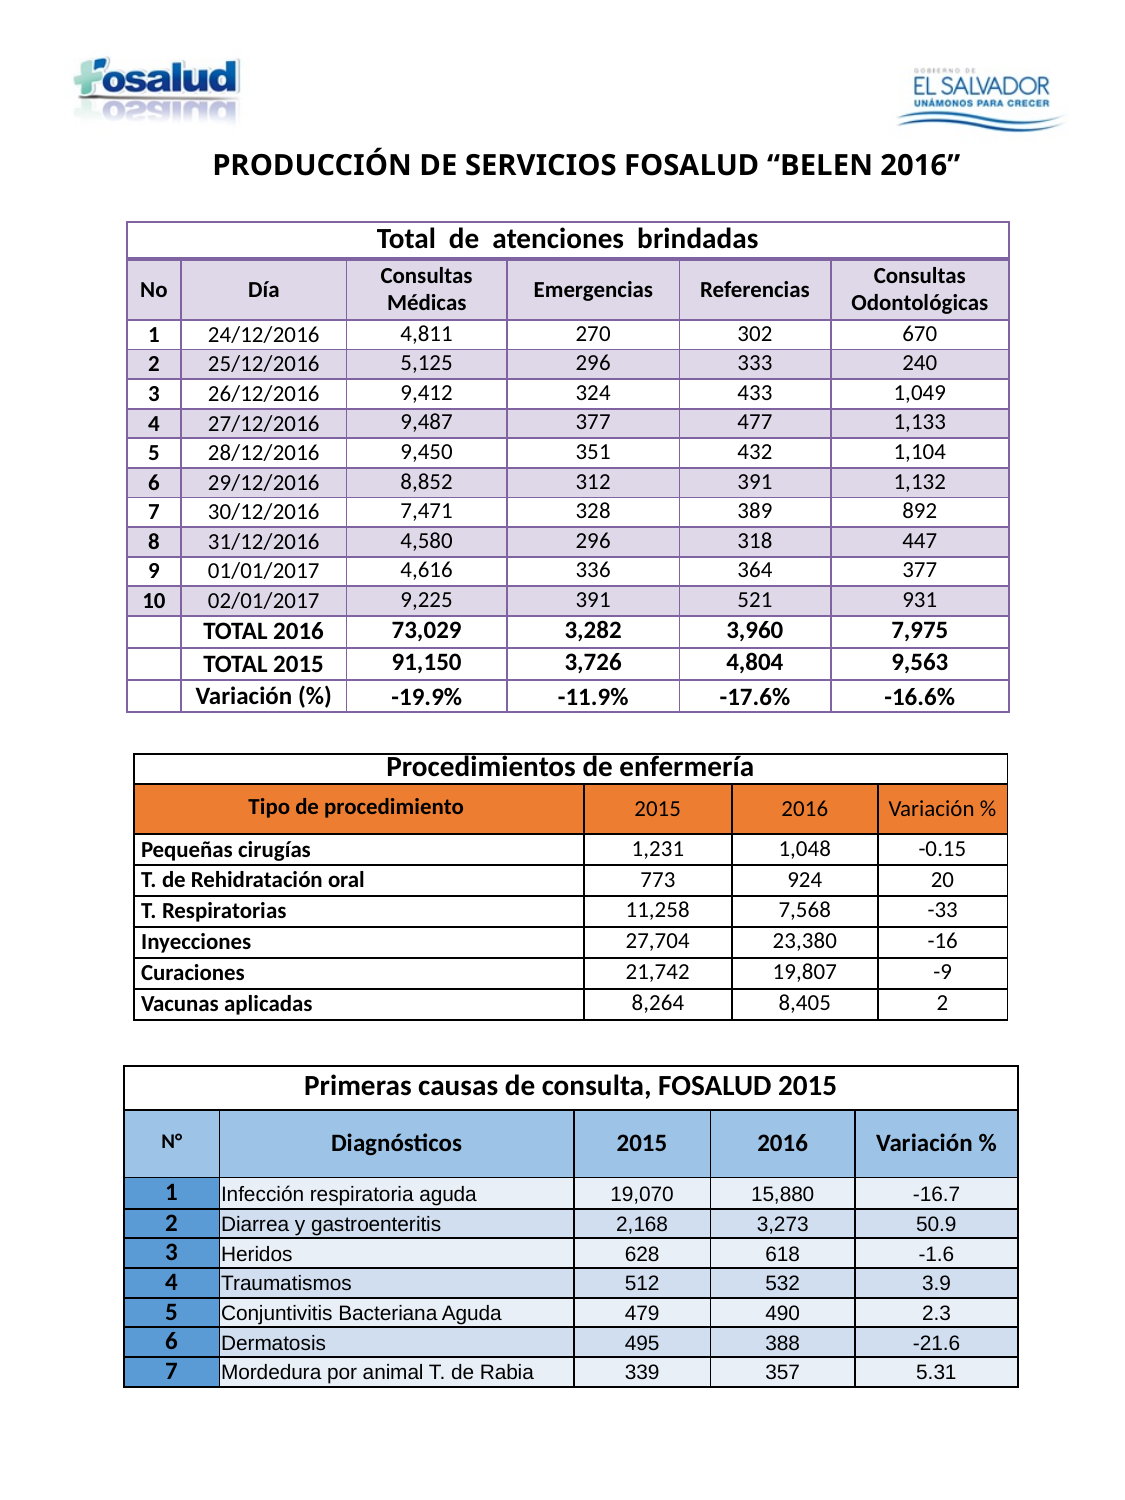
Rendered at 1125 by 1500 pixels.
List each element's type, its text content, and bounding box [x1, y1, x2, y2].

table_cell 20 [879, 866, 1007, 895]
table_cell -0.15 [879, 835, 1007, 864]
table_cell 2,168 [575, 1210, 710, 1237]
table_cell 4 [128, 410, 180, 437]
table_cell 29/12/2016 [182, 469, 346, 497]
table_cell 21,742 [585, 959, 731, 988]
table_cell 5,125 [347, 350, 506, 378]
table_cell 1,104 [832, 439, 1008, 467]
table_cell 2016 [733, 785, 877, 833]
table_cell 8,405 [733, 990, 877, 1019]
table_cell -16 [879, 928, 1007, 957]
table_cell 318 [680, 528, 830, 556]
table_cell 357 [711, 1358, 854, 1386]
table_cell 1 [125, 1178, 219, 1208]
table_cell 377 [832, 558, 1008, 585]
table_header Procedimientos de enfermería [135, 755, 1007, 783]
table_cell 27/12/2016 [182, 410, 346, 437]
table_cell 512 [575, 1269, 710, 1297]
table_cell 3 [125, 1239, 219, 1267]
table_cell 339 [575, 1358, 710, 1386]
table_cell 91,150 [347, 649, 506, 679]
table_cell [128, 617, 180, 647]
table_cell Heridos [220, 1239, 573, 1267]
table_cell 312 [508, 469, 679, 497]
table_cell 2015 [575, 1111, 710, 1177]
table_cell 521 [680, 587, 830, 615]
table_cell 8,852 [347, 469, 506, 497]
table_cell 9,412 [347, 380, 506, 408]
table_cell 270 [508, 321, 679, 349]
table_cell 324 [508, 380, 679, 408]
table_cell 6 [128, 469, 180, 497]
table_cell -1.6 [856, 1239, 1017, 1267]
table_cell 3 [128, 380, 180, 408]
table_cell 02/01/2017 [182, 587, 346, 615]
table_cell -16.6% [832, 681, 1008, 711]
table_cell 3,282 [508, 617, 679, 647]
table_cell 670 [832, 321, 1008, 349]
table_cell 490 [711, 1299, 854, 1326]
table_cell 5.31 [856, 1358, 1017, 1386]
table_cell 924 [733, 866, 877, 895]
table_cell 4,804 [680, 649, 830, 679]
table_cell 7 [125, 1358, 219, 1386]
table_cell 532 [711, 1269, 854, 1297]
table_cell Curaciones [135, 959, 583, 988]
table_cell 2.3 [856, 1299, 1017, 1326]
table_cell Referencias [680, 261, 830, 319]
table_cell 364 [680, 558, 830, 585]
table_cell TOTAL 2015 [182, 649, 346, 679]
table_cell 296 [508, 528, 679, 556]
table_cell 8 [128, 528, 180, 556]
table_cell Variación % [879, 785, 1007, 833]
table_cell 1,132 [832, 469, 1008, 497]
table_cell 19,807 [733, 959, 877, 988]
table_cell T. Respiratorias [135, 897, 583, 926]
table_cell Traumatismos [220, 1269, 573, 1297]
table_cell 3,960 [680, 617, 830, 647]
table_cell 4 [125, 1269, 219, 1297]
table_cell 391 [680, 469, 830, 497]
table_cell 7,975 [832, 617, 1008, 647]
table_cell Pequeñas cirugías [135, 835, 583, 864]
table_cell 391 [508, 587, 679, 615]
table_cell 9,225 [347, 587, 506, 615]
picture [64, 40, 252, 147]
table_cell Consultas Odontológicas [832, 261, 1008, 319]
table_cell Emergencias [508, 261, 679, 319]
table_cell 931 [832, 587, 1008, 615]
table_cell 8,264 [585, 990, 731, 1019]
table_cell T. de Rehidratación oral [135, 866, 583, 895]
table_cell 892 [832, 498, 1008, 526]
table_cell [128, 649, 180, 679]
table_cell No [128, 261, 180, 319]
table_cell 3.9 [856, 1269, 1017, 1297]
table_cell 1,048 [733, 835, 877, 864]
table_cell 351 [508, 439, 679, 467]
table_cell 7 [128, 498, 180, 526]
table_cell Consultas Médicas [347, 261, 506, 319]
table_cell 377 [508, 410, 679, 437]
table_cell Tipo de procedimiento [135, 785, 583, 833]
table_cell 432 [680, 439, 830, 467]
table_cell 240 [832, 350, 1008, 378]
table_cell 27,704 [585, 928, 731, 957]
table_cell 477 [680, 410, 830, 437]
table_cell 6 [125, 1328, 219, 1356]
table_cell 773 [585, 866, 731, 895]
table_cell -33 [879, 897, 1007, 926]
table_cell 2 [879, 990, 1007, 1019]
table_cell 1,049 [832, 380, 1008, 408]
table_cell Infección respiratoria aguda [220, 1178, 573, 1208]
table_cell 5 [125, 1299, 219, 1326]
table_cell 30/12/2016 [182, 498, 346, 526]
table_cell 479 [575, 1299, 710, 1326]
table_cell 73,029 [347, 617, 506, 647]
table_cell 2016 [711, 1111, 854, 1177]
table_cell 26/12/2016 [182, 380, 346, 408]
table_cell 3,726 [508, 649, 679, 679]
table_cell Día [182, 261, 346, 319]
table_cell TOTAL 2016 [182, 617, 346, 647]
table_cell 433 [680, 380, 830, 408]
table_cell 3,273 [711, 1210, 854, 1237]
table_cell 9,563 [832, 649, 1008, 679]
table_cell 9,450 [347, 439, 506, 467]
table_cell Conjuntivitis Bacteriana Aguda [220, 1299, 573, 1326]
table_cell -19.9% [347, 681, 506, 711]
table_cell 2015 [585, 785, 731, 833]
table_cell Vacunas aplicadas [135, 990, 583, 1019]
table_cell Diarrea y gastroenteritis [220, 1210, 573, 1237]
table_cell 1,133 [832, 410, 1008, 437]
table_cell [128, 681, 180, 711]
table_cell N° [125, 1111, 219, 1177]
table_cell 296 [508, 350, 679, 378]
table_cell -11.9% [508, 681, 679, 711]
table_cell 2 [125, 1210, 219, 1237]
table_cell -9 [879, 959, 1007, 988]
table_cell 11,258 [585, 897, 731, 926]
table_cell 24/12/2016 [182, 321, 346, 349]
table_cell 495 [575, 1328, 710, 1356]
table_cell 328 [508, 498, 679, 526]
table_cell 01/01/2017 [182, 558, 346, 585]
table_cell 31/12/2016 [182, 528, 346, 556]
table_cell 15,880 [711, 1178, 854, 1208]
table_cell 5 [128, 439, 180, 467]
table_cell 2 [128, 350, 180, 378]
table_cell Mordedura por animal T. de Rabia [220, 1358, 573, 1386]
table_cell 9 [128, 558, 180, 585]
table_cell 302 [680, 321, 830, 349]
table_cell 388 [711, 1328, 854, 1356]
table_cell 9,487 [347, 410, 506, 437]
table_cell Dermatosis [220, 1328, 573, 1356]
table_cell 7,471 [347, 498, 506, 526]
table_cell -16.7 [856, 1178, 1017, 1208]
table_cell 389 [680, 498, 830, 526]
table_header Primeras causas de consulta, FOSALUD 2015 [125, 1067, 1017, 1109]
table_cell 19,070 [575, 1178, 710, 1208]
table_cell 618 [711, 1239, 854, 1267]
table_cell 628 [575, 1239, 710, 1267]
table_cell 1 [128, 321, 180, 349]
table_cell 10 [128, 587, 180, 615]
table_cell 28/12/2016 [182, 439, 346, 467]
table_cell 447 [832, 528, 1008, 556]
table_cell 7,568 [733, 897, 877, 926]
table_cell 23,380 [733, 928, 877, 957]
picture [880, 49, 1072, 147]
table_cell Variación % [856, 1111, 1017, 1177]
table_cell 25/12/2016 [182, 350, 346, 378]
table_cell Variación (%) [182, 681, 346, 711]
table_cell -21.6 [856, 1328, 1017, 1356]
table_cell 333 [680, 350, 830, 378]
table_cell 336 [508, 558, 679, 585]
table_cell Diagnósticos [220, 1111, 573, 1177]
table_header Total de atenciones brindadas [128, 223, 1008, 257]
table_cell 50.9 [856, 1210, 1017, 1237]
table_cell -17.6% [680, 681, 830, 711]
table_cell 1,231 [585, 835, 731, 864]
table_cell 4,580 [347, 528, 506, 556]
title PRODUCCIÓN DE SERVICIOS FOSALUD “BELEN 2016” [101, 133, 1072, 199]
table_cell 4,811 [347, 321, 506, 349]
table_cell 4,616 [347, 558, 506, 585]
table_cell Inyecciones [135, 928, 583, 957]
